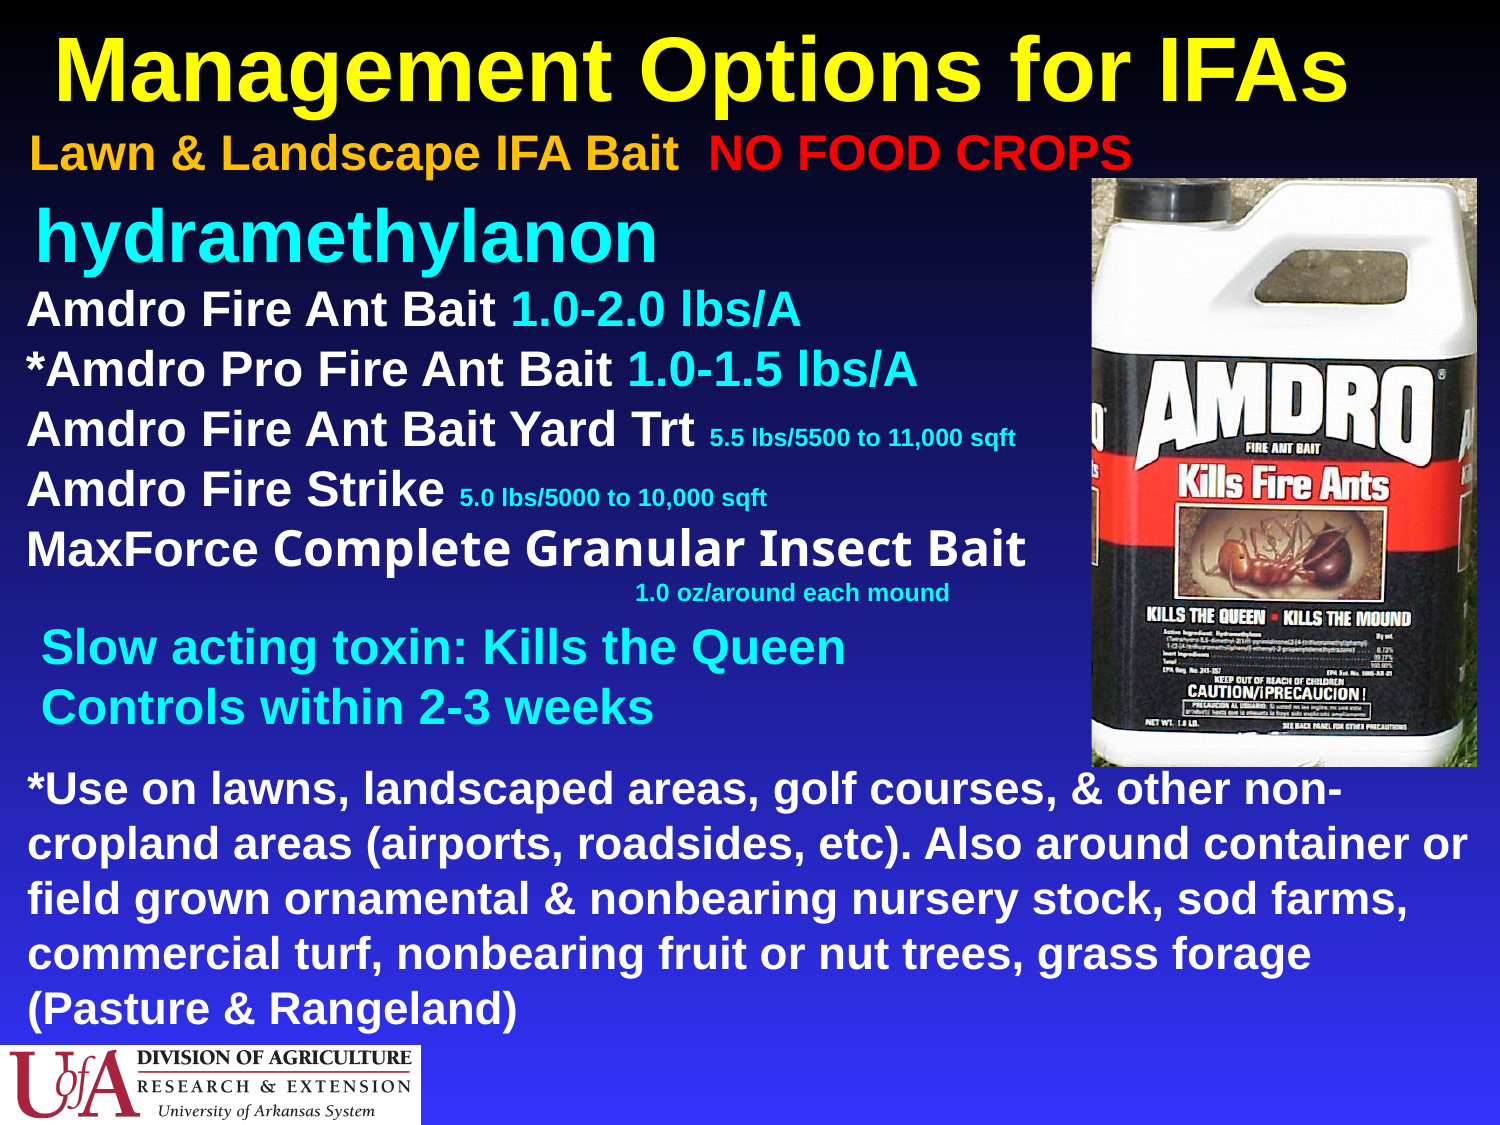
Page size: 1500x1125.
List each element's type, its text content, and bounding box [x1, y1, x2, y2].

text_box Management Options for IFAs [20, 6, 1386, 123]
text_box Slow acting toxin: Kills the Queen Controls within 2-3 weeks [26, 606, 874, 742]
text_box Amdro Fire Ant Bait 1.0-2.0 lbs/A *Amdro Pro Fire Ant Bait 1.0-1.5 lbs/A Amdro Fire Ant Bait Yard Trt 5.5 lbs/5500 to 11,000 sqft Amdro Fire Strike 5.0 lbs/5000 to 10,000 sqft MaxForce Complete Granular Insect Bait 1.0 oz/around each mound [11, 269, 1043, 614]
text_box *Use on lawns, landscaped areas, golf courses, & other non-cropland areas (airports, roadsides, etc). Also around container or field grown ornamental & nonbearing nursery stock, sod farms, commercial turf, nonbearing fruit or nut trees, grass forage (Pasture & Rangeland) [12, 751, 1493, 1042]
text_box hydramethylanon [19, 247, 675, 269]
picture [1091, 178, 1478, 767]
picture [0, 1044, 422, 1125]
text_box Lawn & Landscape IFA Bait NO FOOD CROPS [0, 112, 1318, 247]
